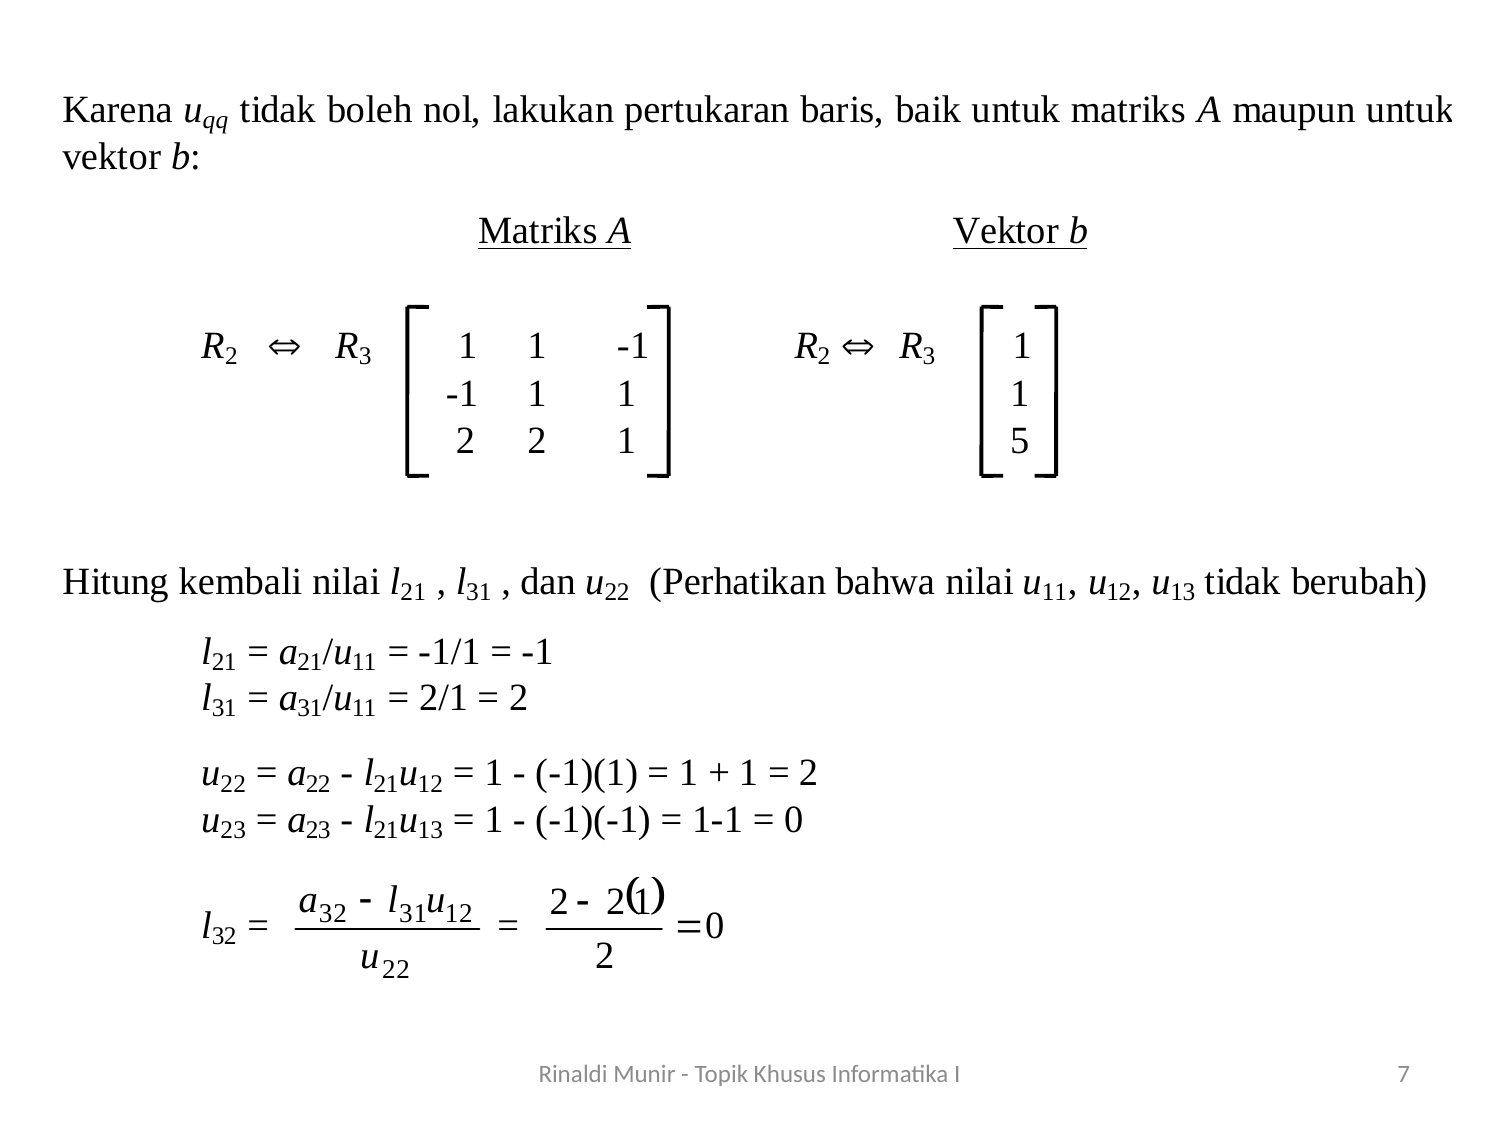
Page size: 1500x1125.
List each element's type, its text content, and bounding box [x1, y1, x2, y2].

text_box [62, 87, 1452, 992]
slide_number 7 [1074, 1042, 1425, 1103]
footer Rinaldi Munir - Topik Khusus Informatika I [512, 1042, 988, 1103]
